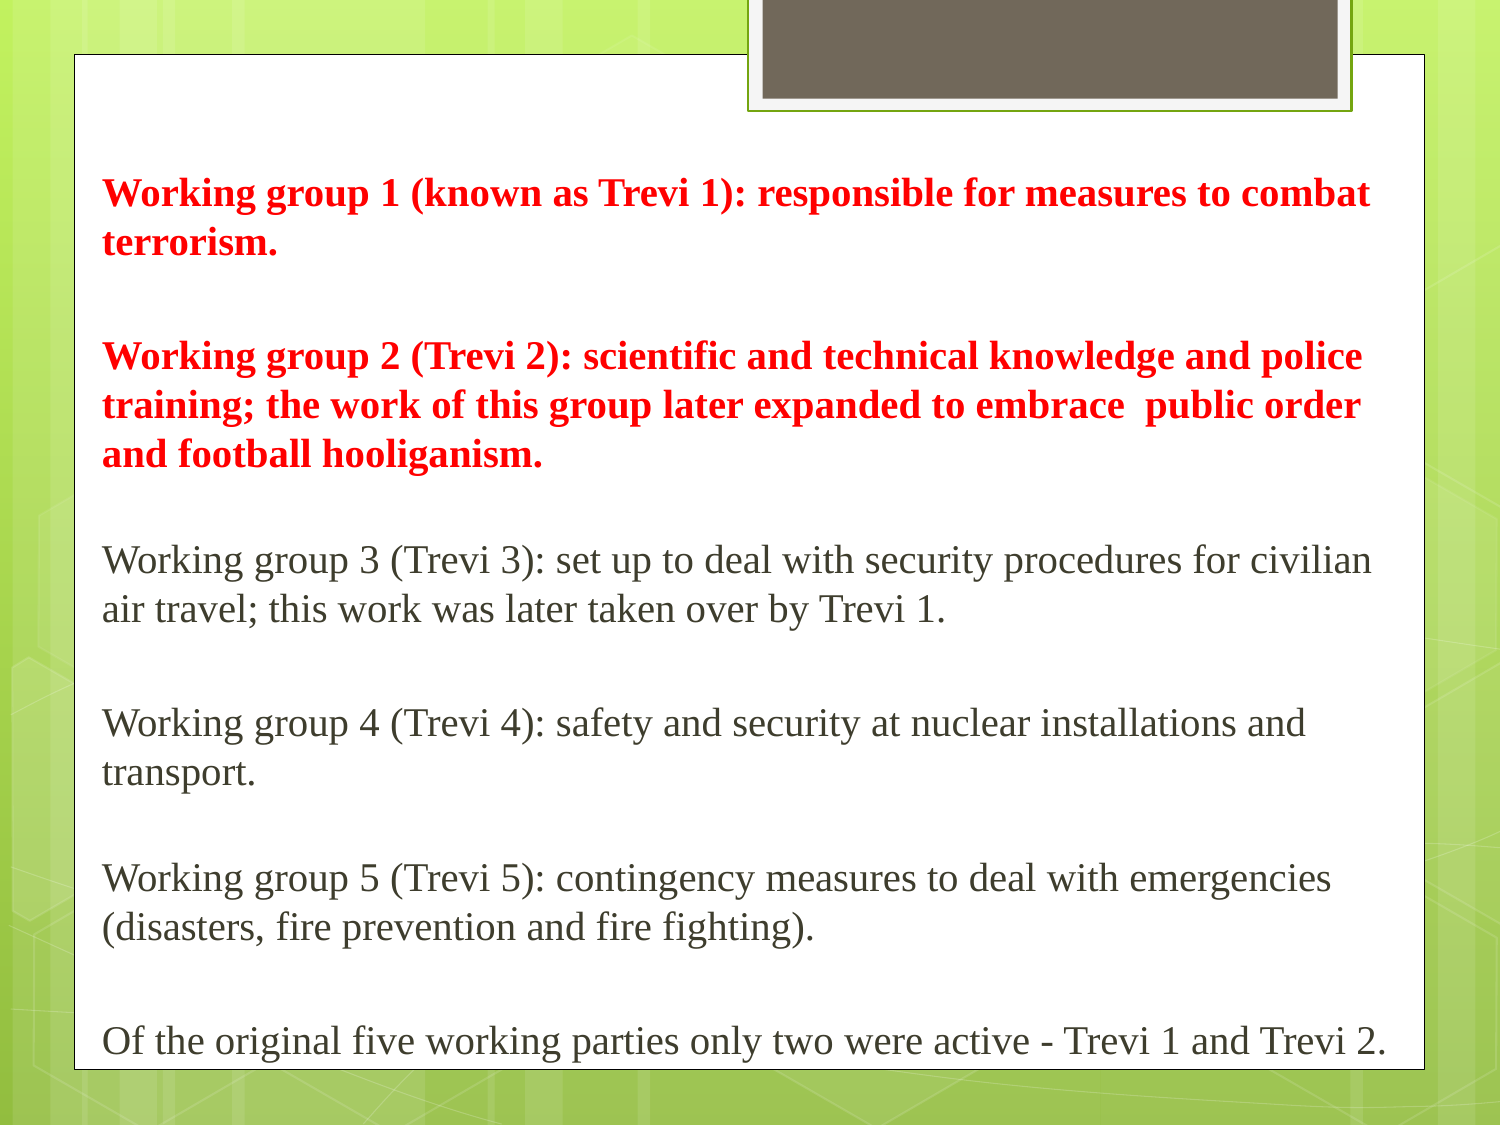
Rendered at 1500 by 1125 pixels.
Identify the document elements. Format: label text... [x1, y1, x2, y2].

list Working group 1 (known as Trevi 1): responsible for measures to combat terrorism. Working group 2 (Trevi 2): scientific and technical knowledge and police training; the work of this group later expanded to embrace public order and football hooliganism. Working group 3 (Trevi 3): set up to deal with security procedures for civilian air travel; this work was later taken over by Trevi 1. Working group 4 (Trevi 4): safety and security at nuclear installations and transport. Working group 5 (Trevi 5): contingency measures to deal with emergencies (disasters, fire prevention and fire fighting). Of the original five working parties only two were active - Trevi 1 and Trevi 2. [76, 158, 1425, 1083]
